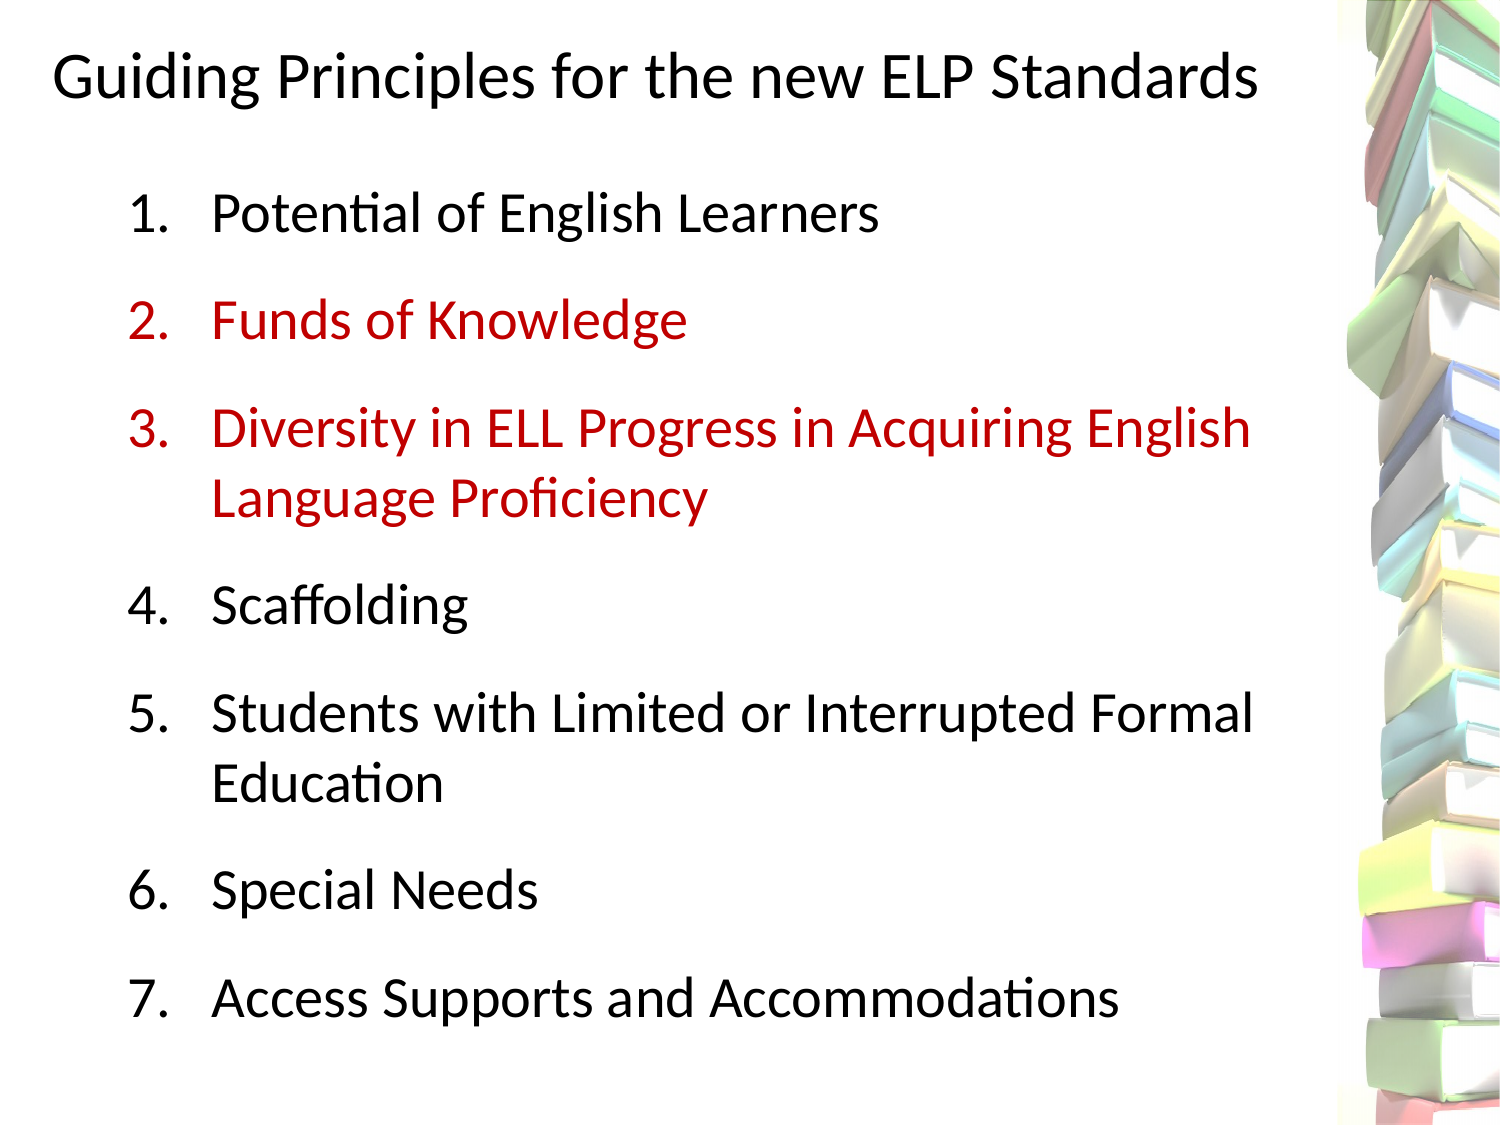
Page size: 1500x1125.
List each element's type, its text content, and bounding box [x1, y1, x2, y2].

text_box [1337, 0, 1500, 1125]
text_box Guiding Principles for the new ELP Standards [37, 24, 1325, 120]
text_box Potential of English Learners Funds of Knowledge Diversity in ELL Progress in Acquiring English Language Proficiency Scaffolding Students with Limited or Interrupted Formal Education Special Needs Access Supports and Accommodations [112, 166, 1313, 1038]
